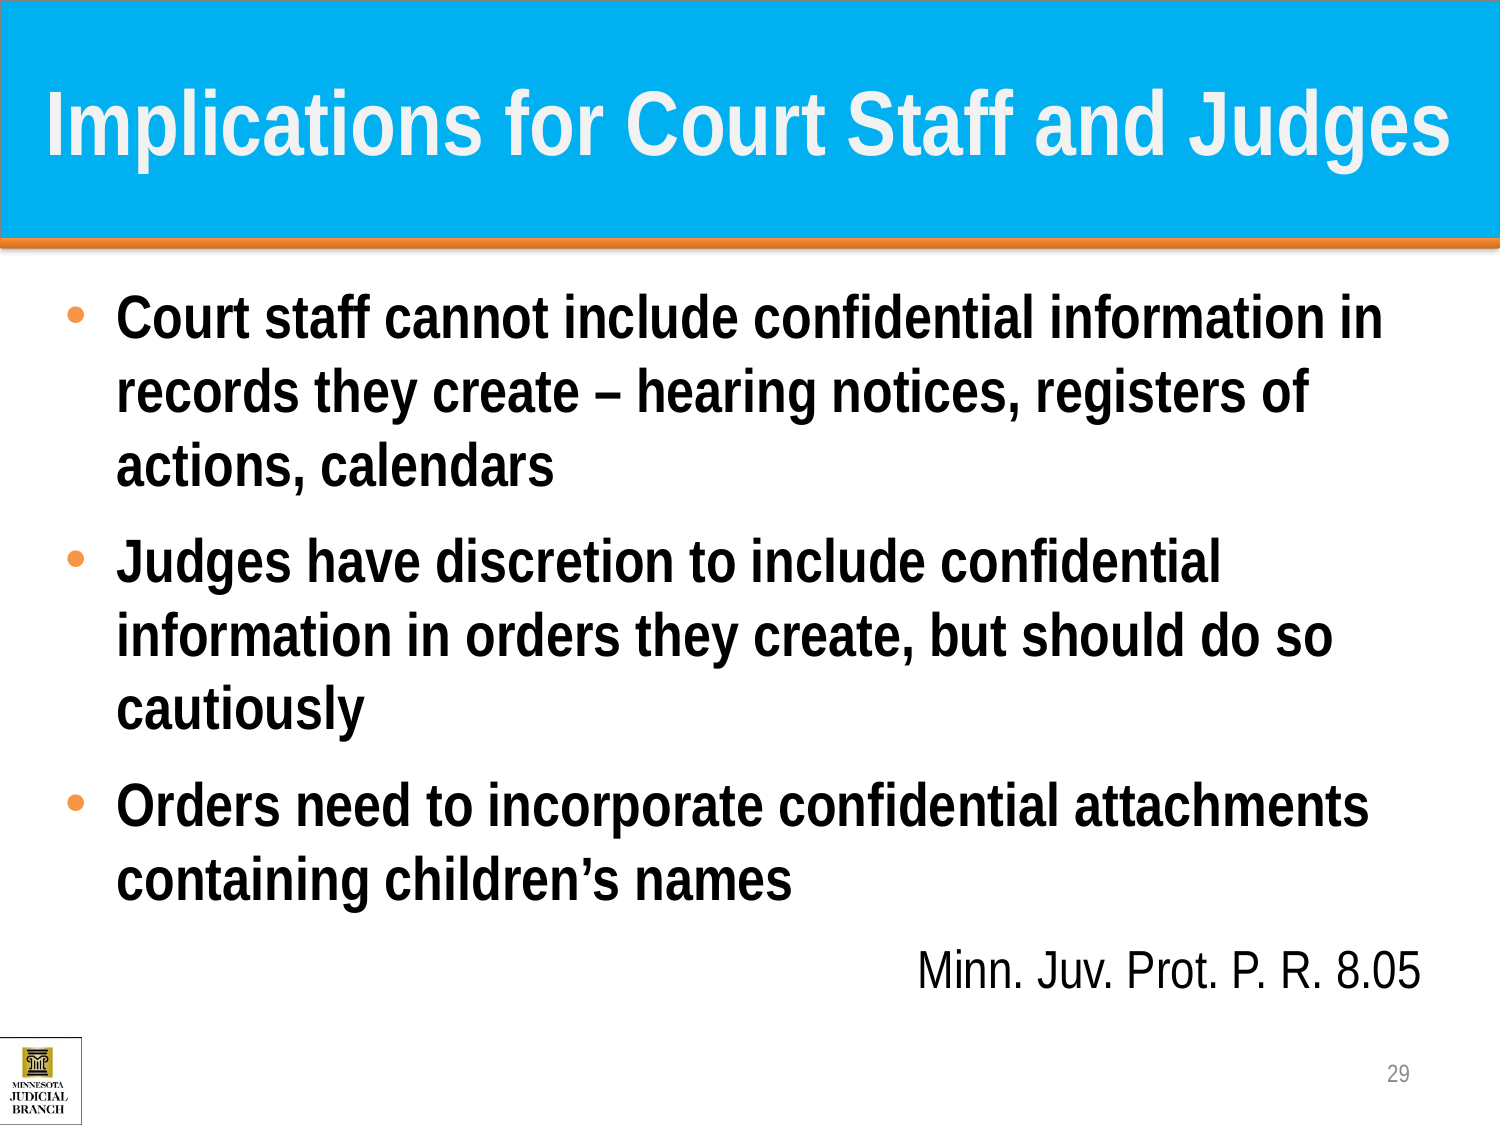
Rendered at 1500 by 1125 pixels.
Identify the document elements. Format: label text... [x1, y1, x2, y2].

title Implications for Court Staff and Judges [0, 0, 1500, 238]
picture [0, 1037, 82, 1125]
list Court staff cannot include confidential information in records they create – hearing notices, registers of actions, calendars Judges have discretion to include confidential information in orders they create, but should do so cautiously Orders need to incorporate confidential attachments containing children’s names Minn. Juv. Prot. P. R. 8.05 [50, 270, 1438, 1013]
slide_number 29 [1074, 1042, 1425, 1103]
